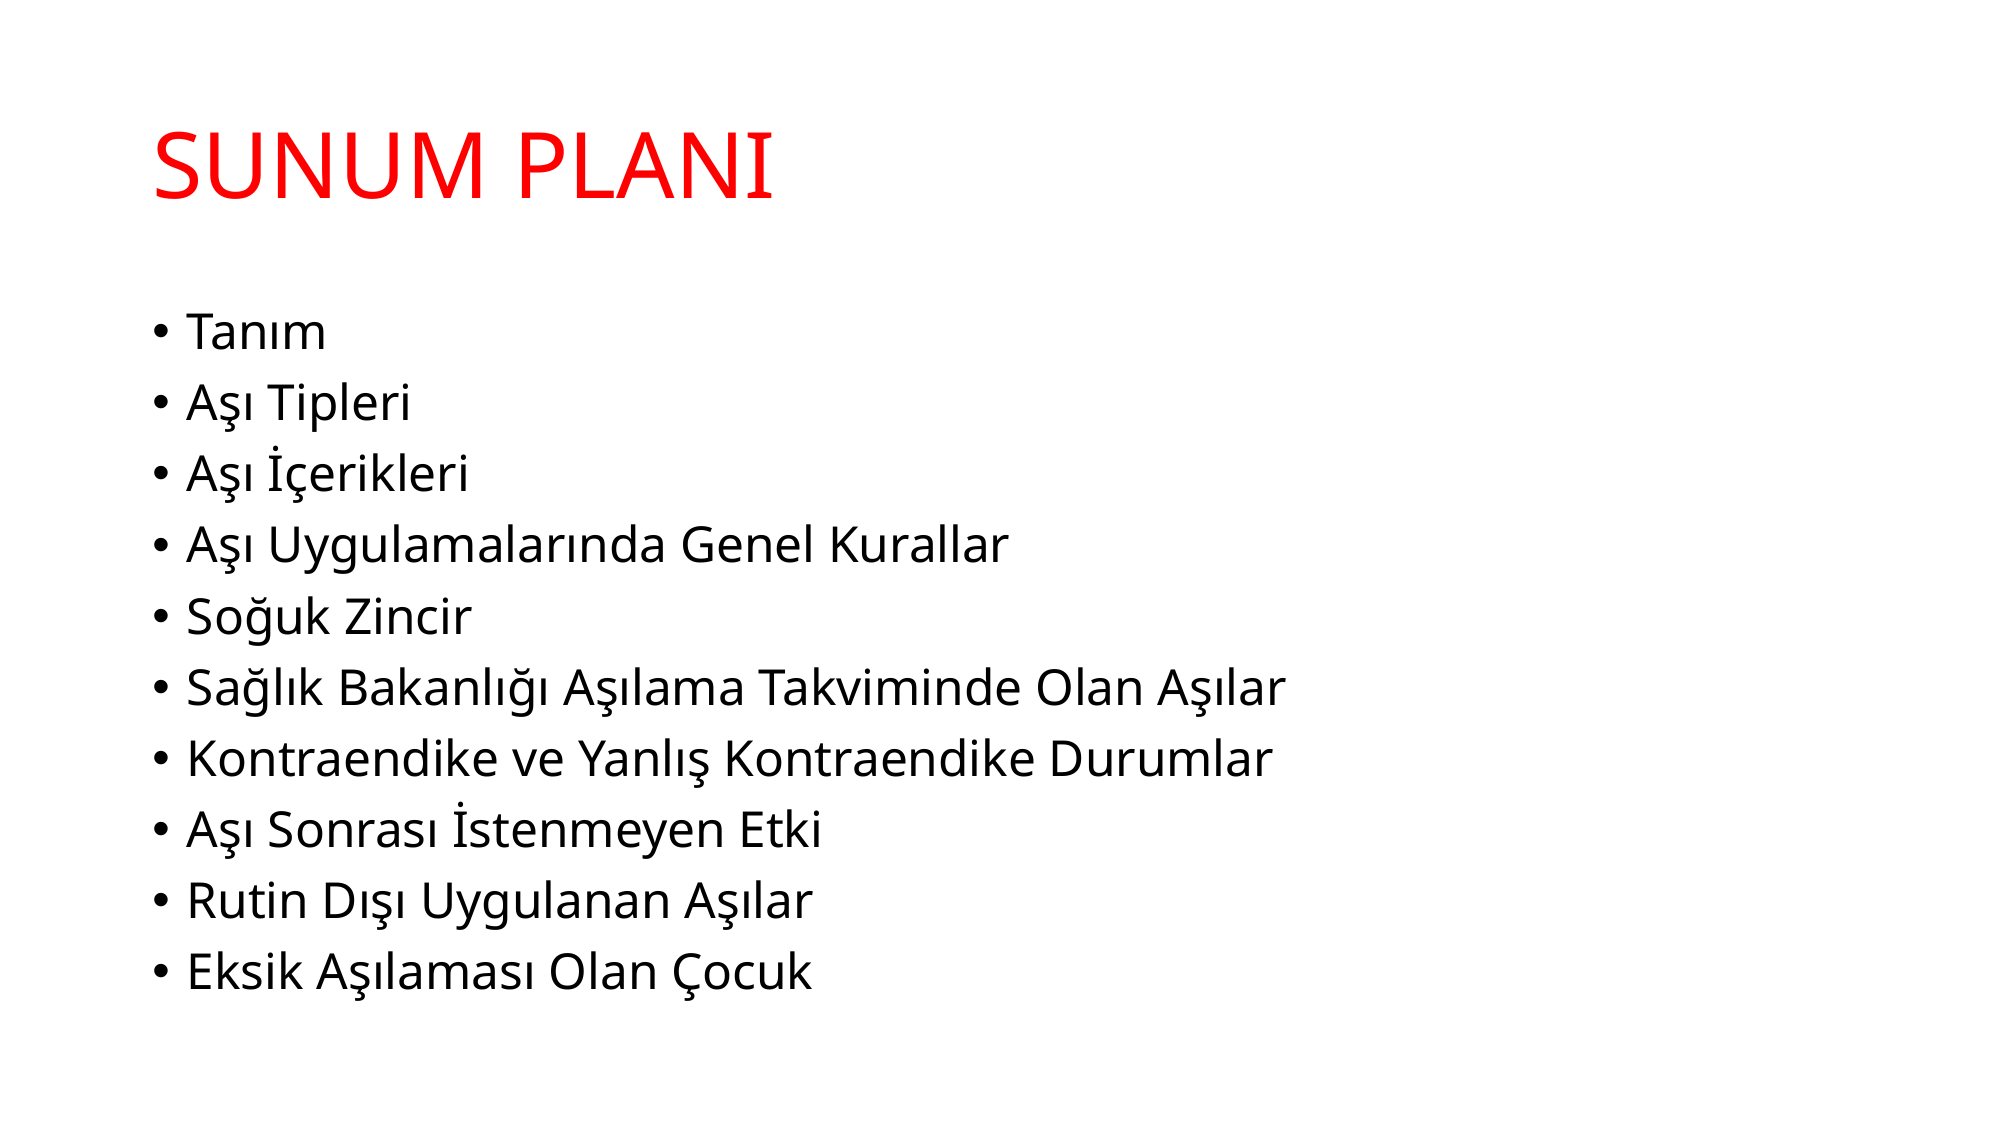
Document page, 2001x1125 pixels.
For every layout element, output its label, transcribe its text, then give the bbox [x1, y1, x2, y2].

list Tanım Aşı Tipleri Aşı İçerikleri Aşı Uygulamalarında Genel Kurallar Soğuk Zincir Sağlık Bakanlığı Aşılama Takviminde Olan Aşılar Kontraendike ve Yanlış Kontraendike Durumlar Aşı Sonrası İstenmeyen Etki Rutin Dışı Uygulanan Aşılar Eksik Aşılaması Olan Çocuk [137, 299, 1863, 1014]
title SUNUM PLANI [137, 59, 1863, 278]
